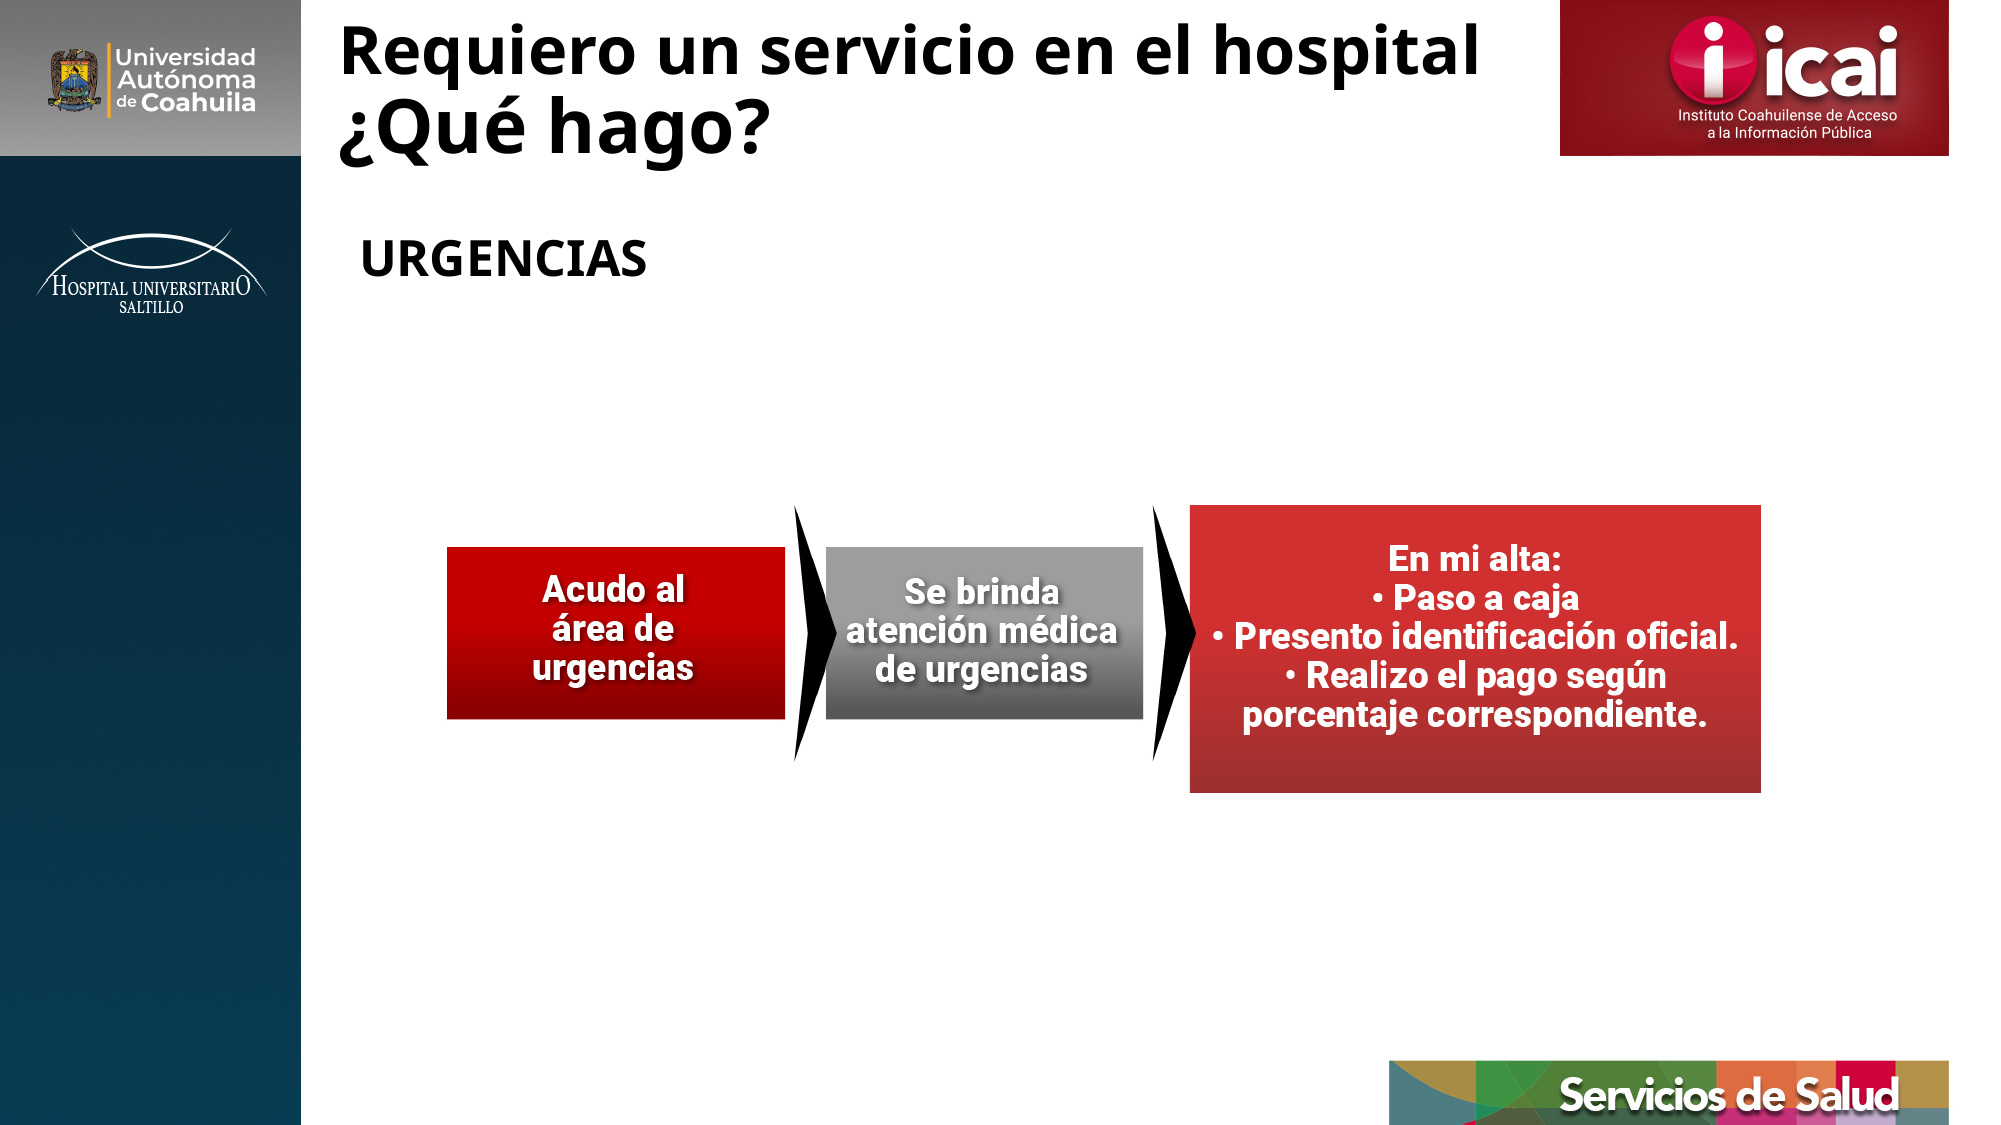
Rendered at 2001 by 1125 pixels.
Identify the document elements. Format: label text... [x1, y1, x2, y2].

picture [0, 0, 2001, 1125]
title Requiero un servicio en el hospital ¿Qué hago? [323, 32, 1528, 156]
text_box URGENCIAS [344, 218, 1528, 294]
